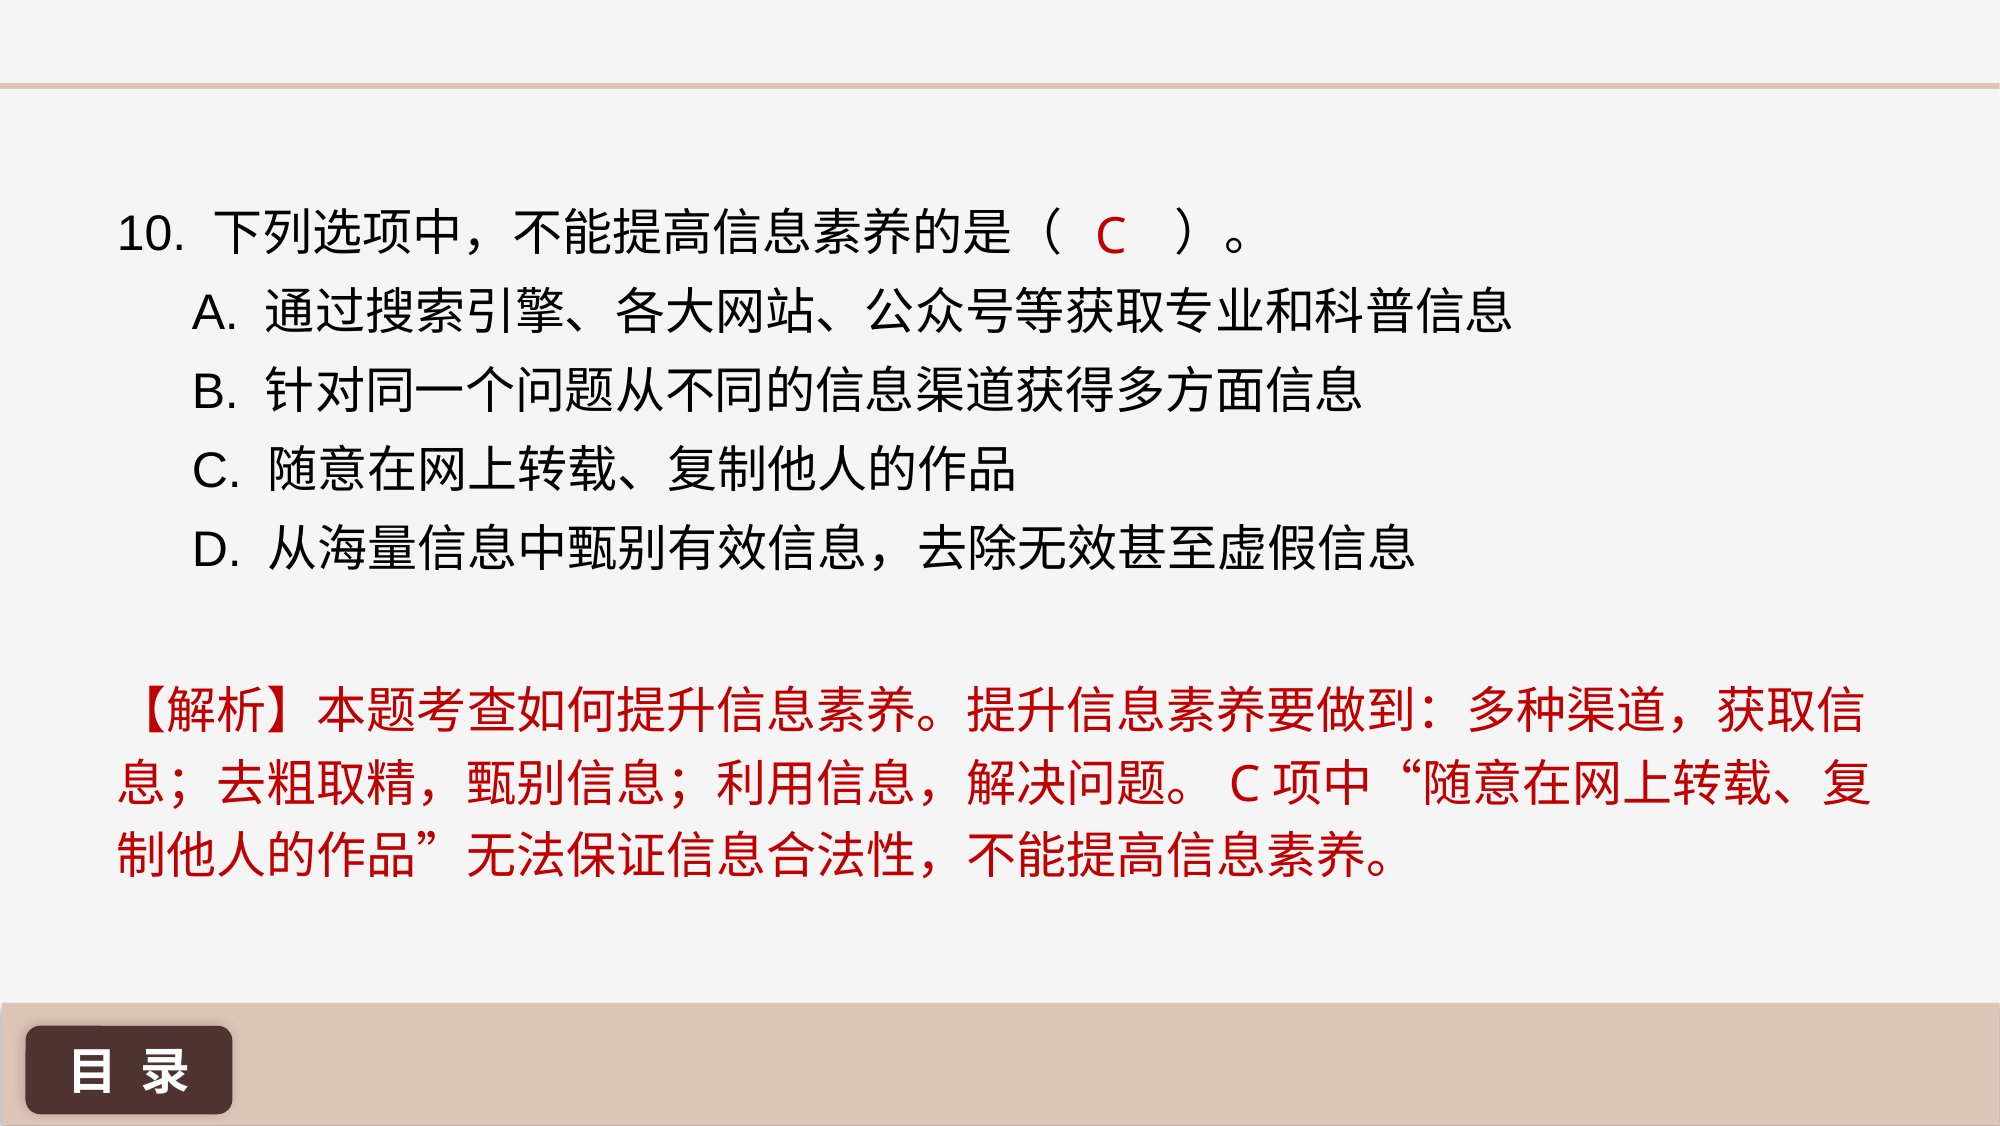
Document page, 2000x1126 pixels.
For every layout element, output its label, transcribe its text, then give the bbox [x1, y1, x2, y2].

text_box 10. 下列选项中，不能提高信息素养的是（ ）。 A. 通过搜索引擎、各大网站、公众号等获取专业和科普信息 B. 针对同一个问题从不同的信息渠道获得多方面信息 C. 随意在网上转载、复制他人的作品 D. 从海量信息中甄别有效信息，去除无效甚至虚假信息 [102, 173, 1916, 585]
text_box C [1035, 172, 1187, 256]
text_box 【解析】本题考查如何提升信息素养。提升信息素养要做到：多种渠道，获取信息；去粗取精，甄别信息；利用信息，解决问题。C项中“随意在网上转载、复制他人的作品”无法保证信息合法性，不能提高信息素养。 [102, 657, 1890, 888]
